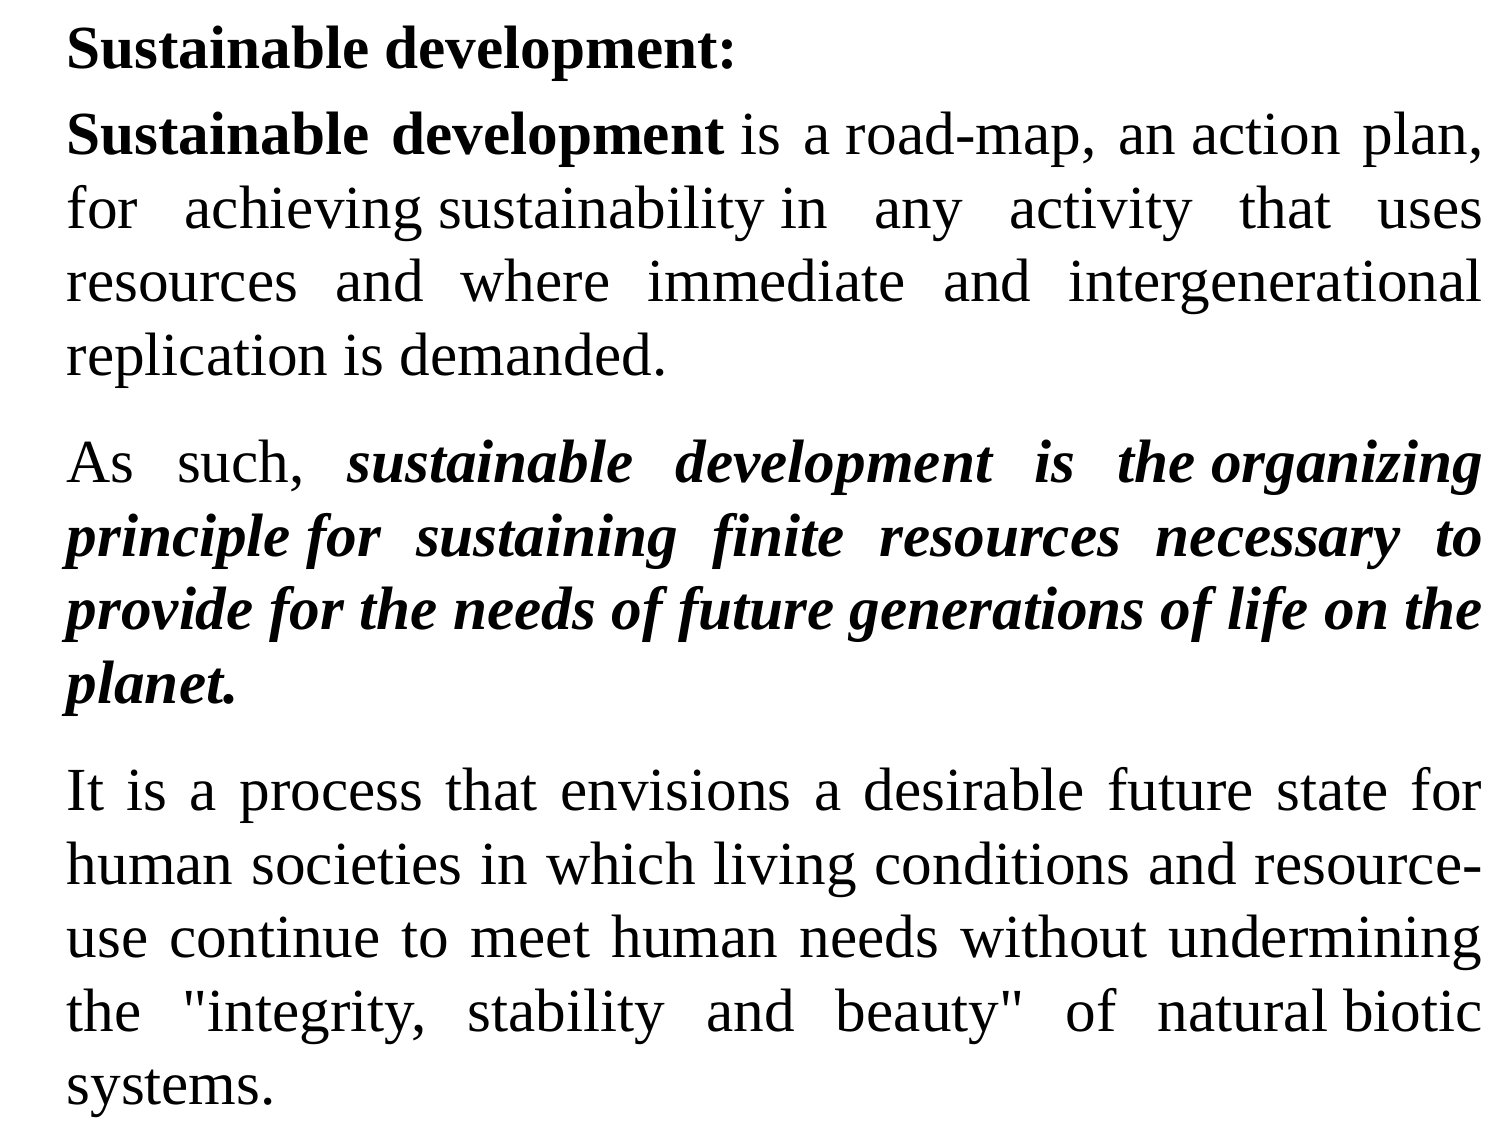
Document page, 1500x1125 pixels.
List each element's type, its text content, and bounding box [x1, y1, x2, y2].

list Sustainable development: Sustainable development is a road-map, an action plan, for achieving sustainability in any activity that uses resources and where immediate and intergenerational replication is demanded. As such, sustainable development is the organizing principle for sustaining finite resources necessary to provide for the needs of future generations of life on the planet. It is a process that envisions a desirable future state for human societies in which living conditions and resource-use continue to meet human needs without undermining the "integrity, stability and beauty" of natural biotic systems. [0, 0, 1500, 1125]
